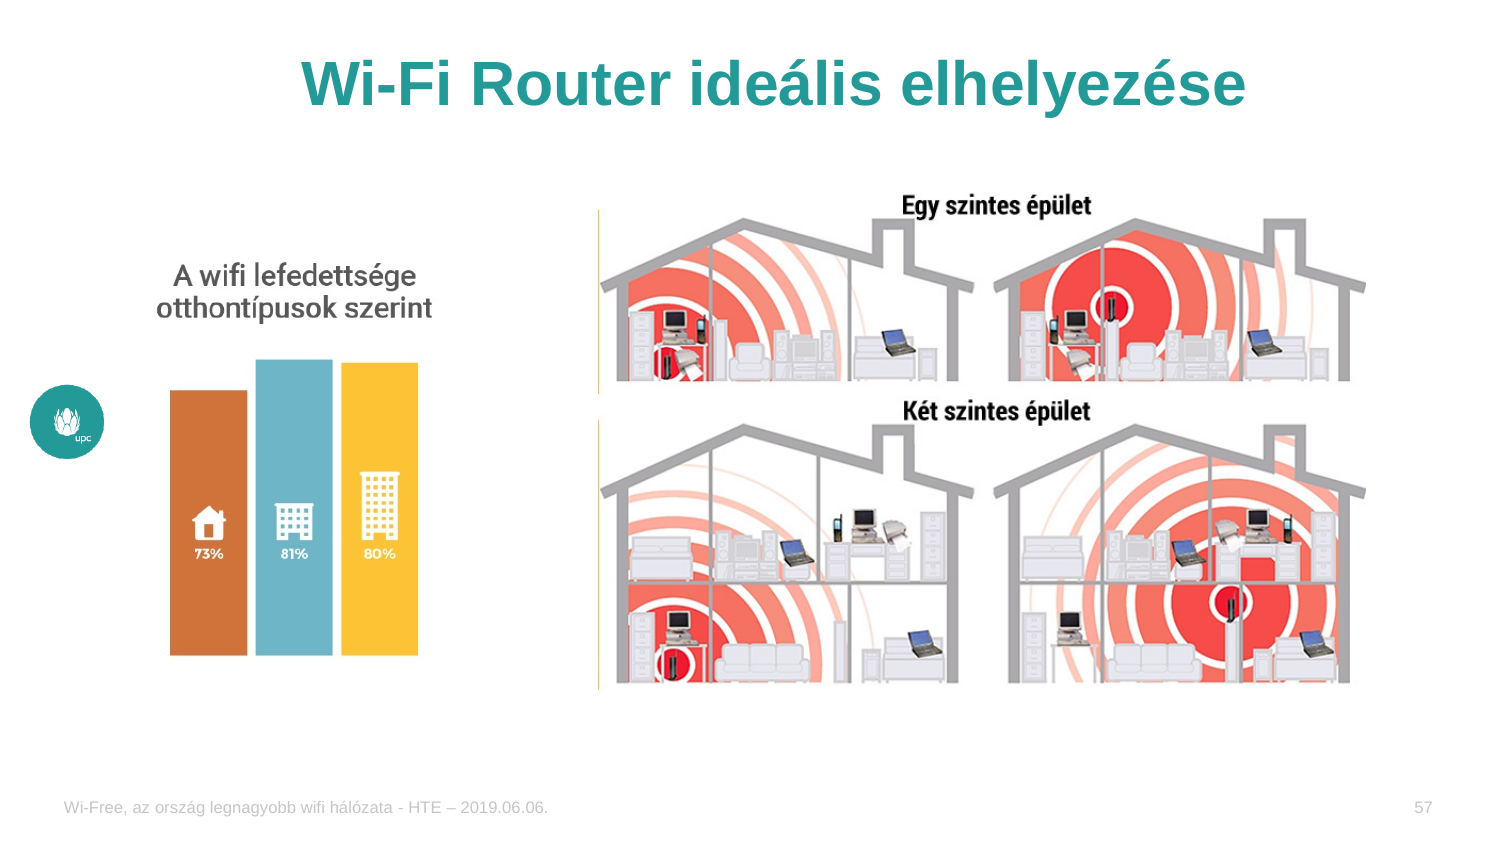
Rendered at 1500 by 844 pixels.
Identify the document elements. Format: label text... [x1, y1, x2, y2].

footer Wi-Free, az ország legnagyobb wifi hálózata - HTE – 2019.06.06. [48, 788, 734, 825]
picture [123, 245, 460, 664]
picture [598, 182, 1366, 693]
slide_number 57 [1097, 788, 1448, 825]
title Wi-Fi Router ideális elhelyezése [149, 49, 1400, 125]
picture [29, 384, 104, 459]
